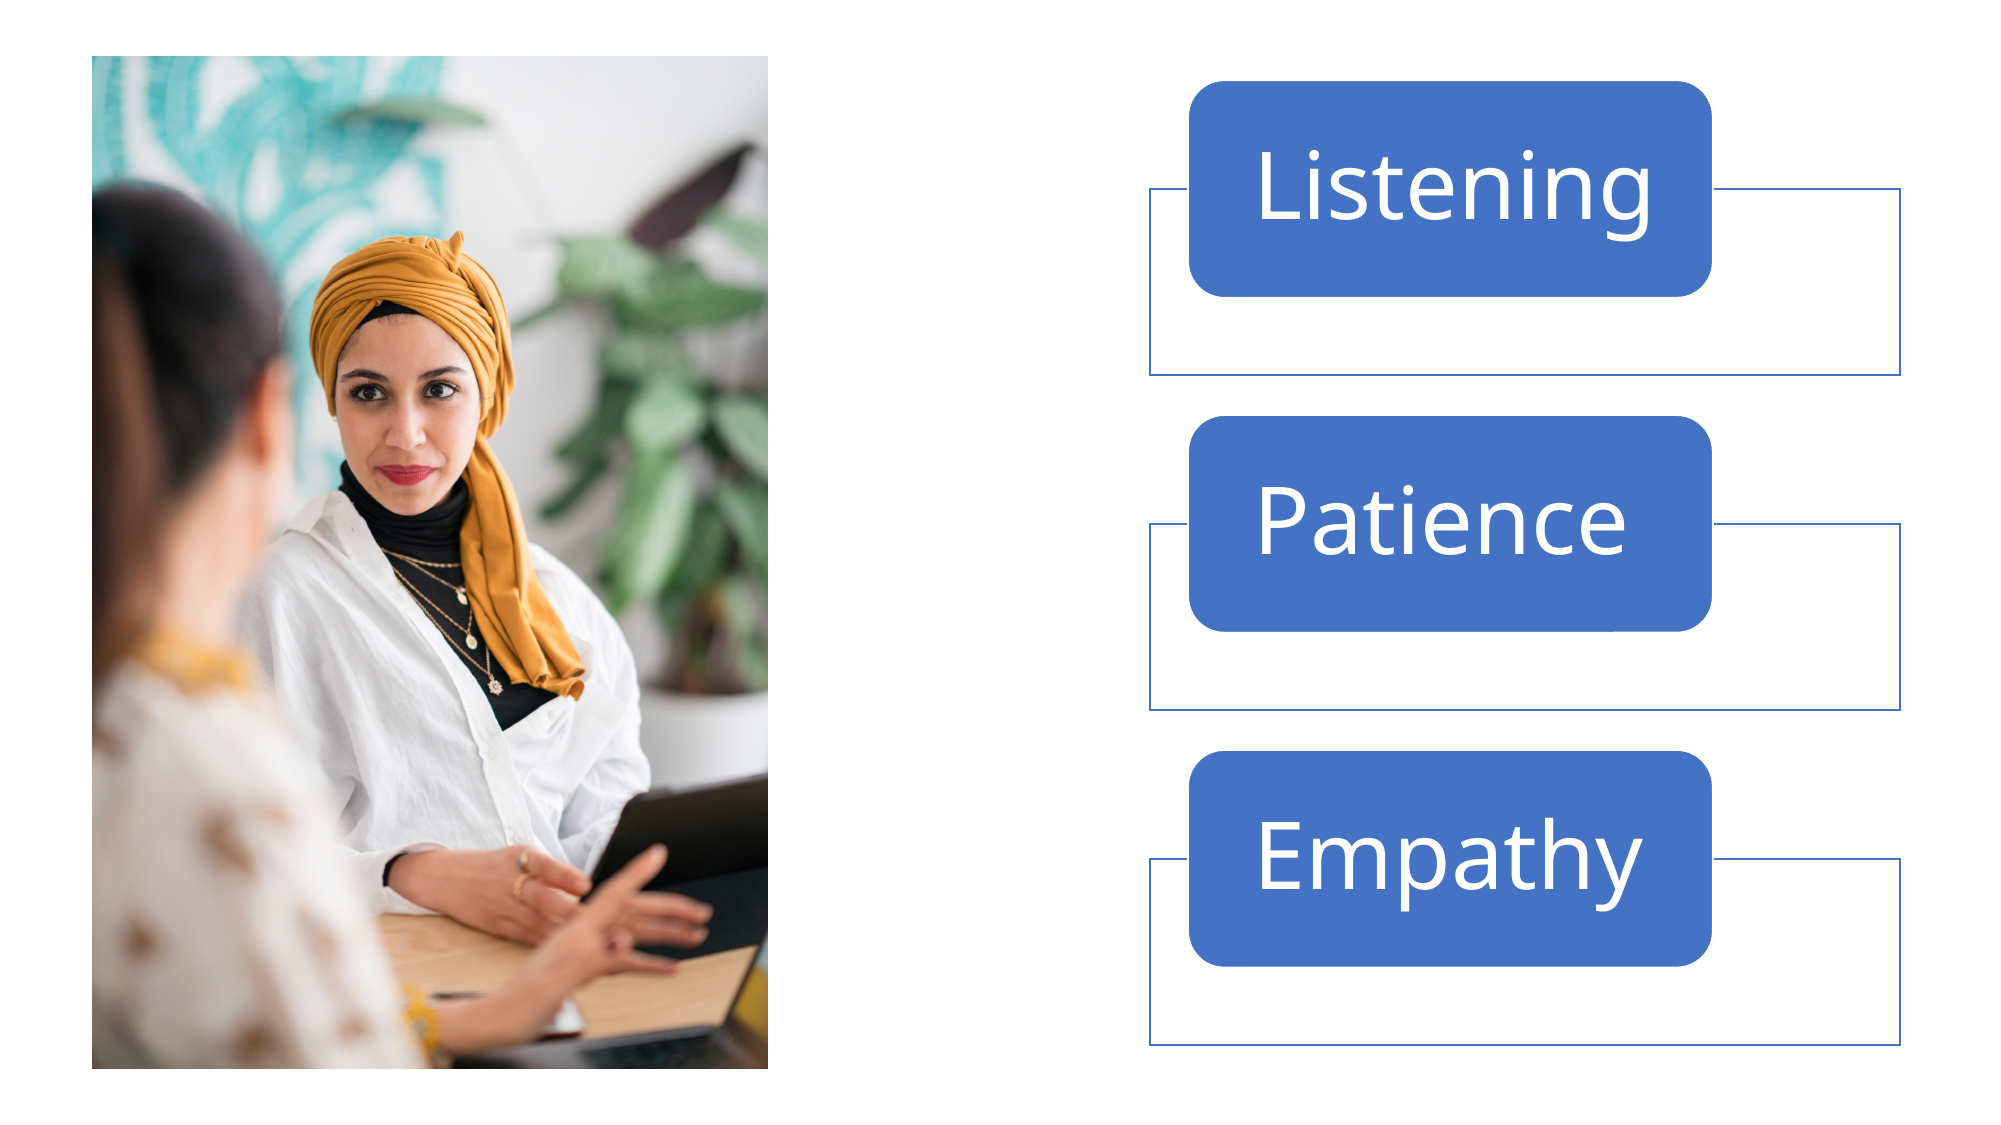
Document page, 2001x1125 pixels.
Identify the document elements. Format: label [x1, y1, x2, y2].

text_box [1150, 74, 1901, 1050]
picture [92, 56, 768, 1069]
